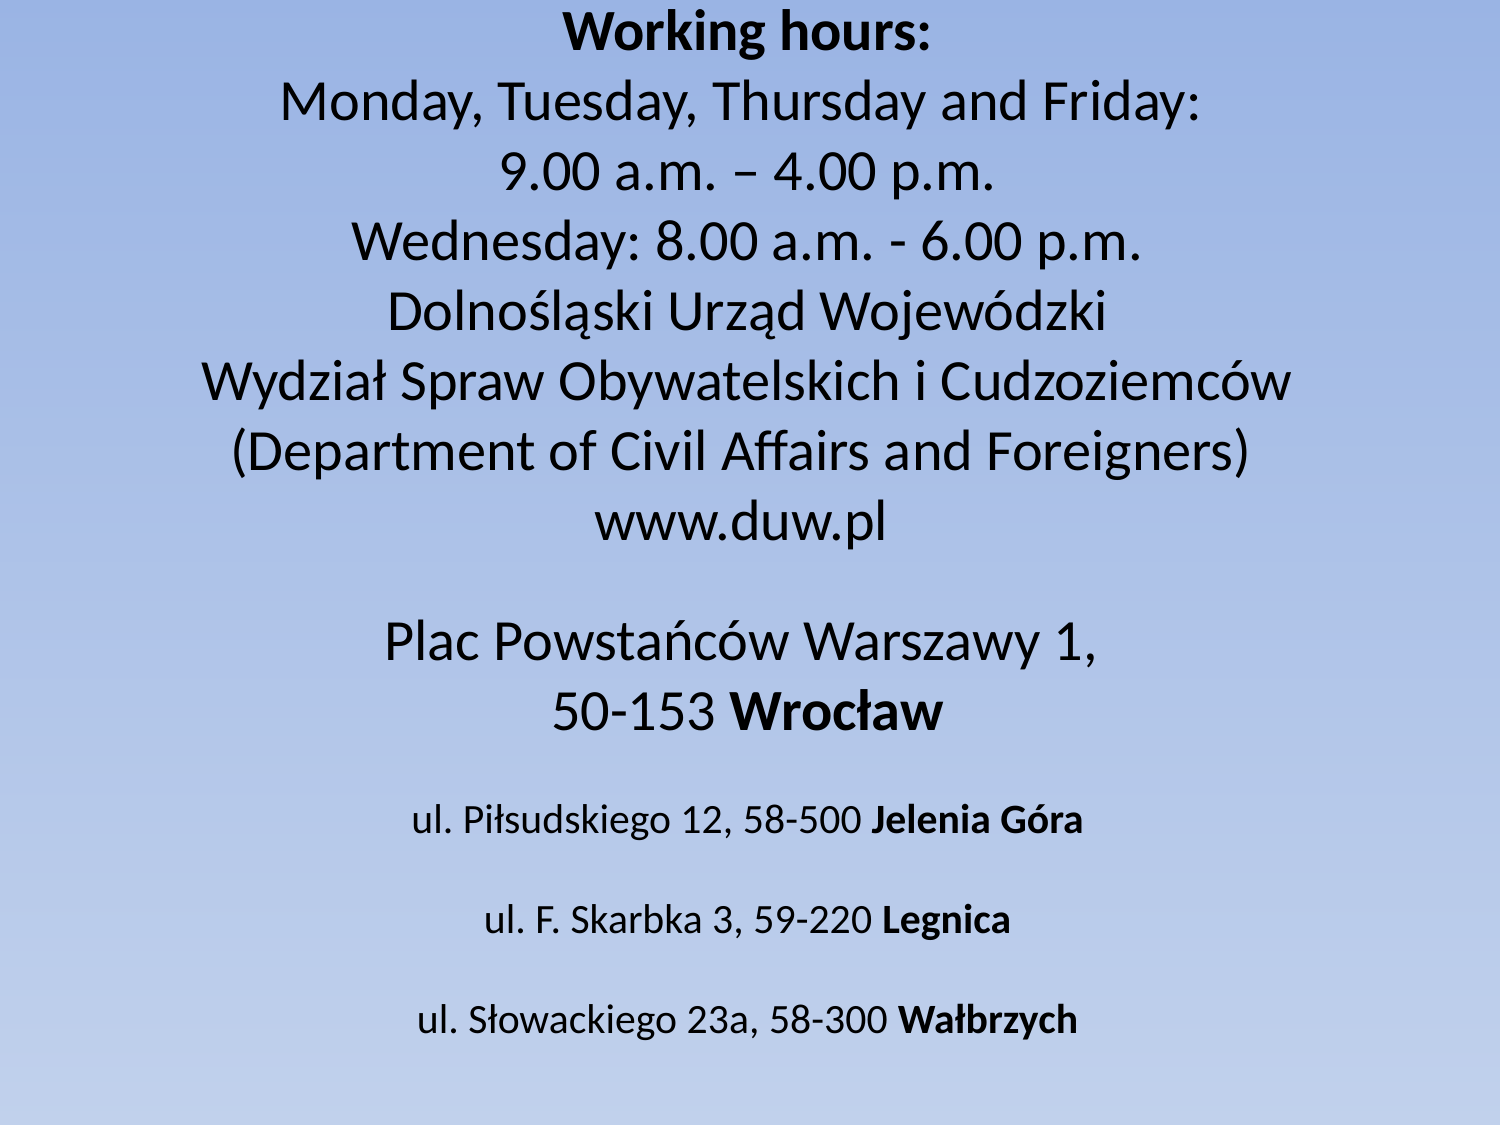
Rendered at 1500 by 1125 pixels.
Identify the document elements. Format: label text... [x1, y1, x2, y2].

title Working hours: Monday, Tuesday, Thursday and Friday: 9.00 a.m. – 4.00 p.m. Wednesday: 8.00 a.m. - 6.00 p.m. Dolnośląski Urząd Wojewódzki Wydział Spraw Obywatelskich i Cudzoziemców (Department of Civil Affairs and Foreigners) www.duw.pl Plac Powstańców Warszawy 1, 50-153 Wrocław ul. Piłsudskiego 12, 58-500 Jelenia Góra ul. F. Skarbka 3, 59-220 Legnica ul. Słowackiego 23a, 58-300 Wałbrzych [35, 316, 1461, 409]
